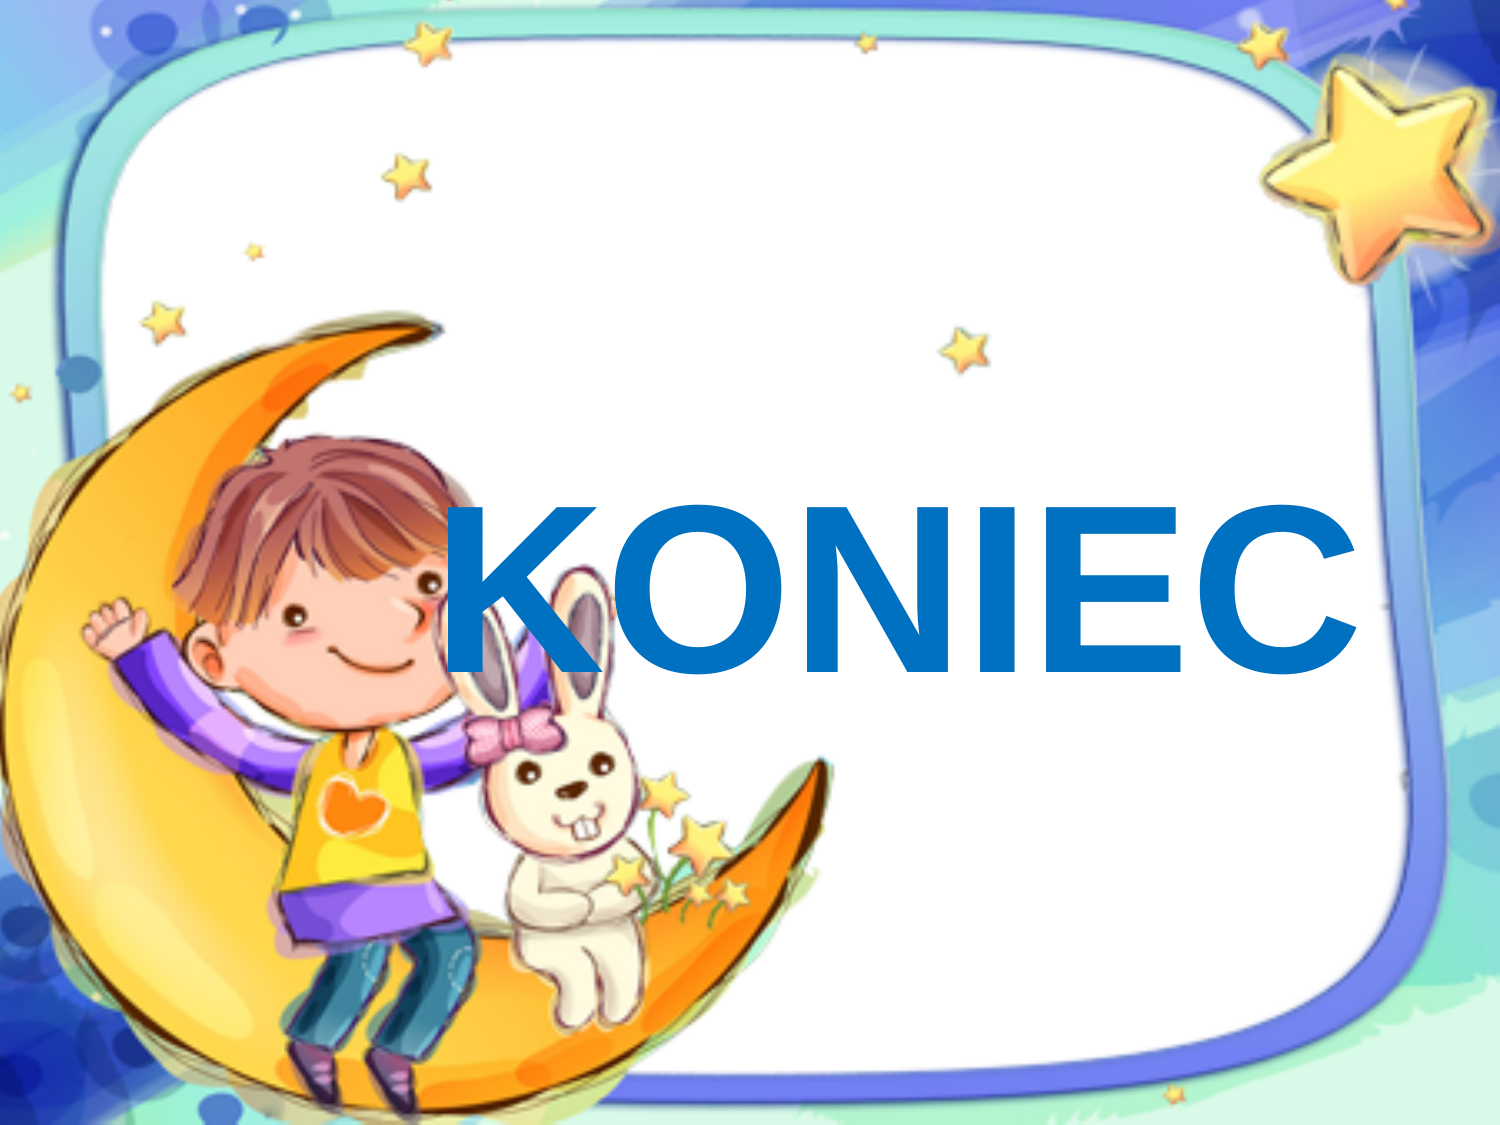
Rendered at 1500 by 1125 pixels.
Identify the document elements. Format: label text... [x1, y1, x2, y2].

picture [0, 0, 1500, 1125]
text_box KONIEC [417, 424, 1379, 728]
